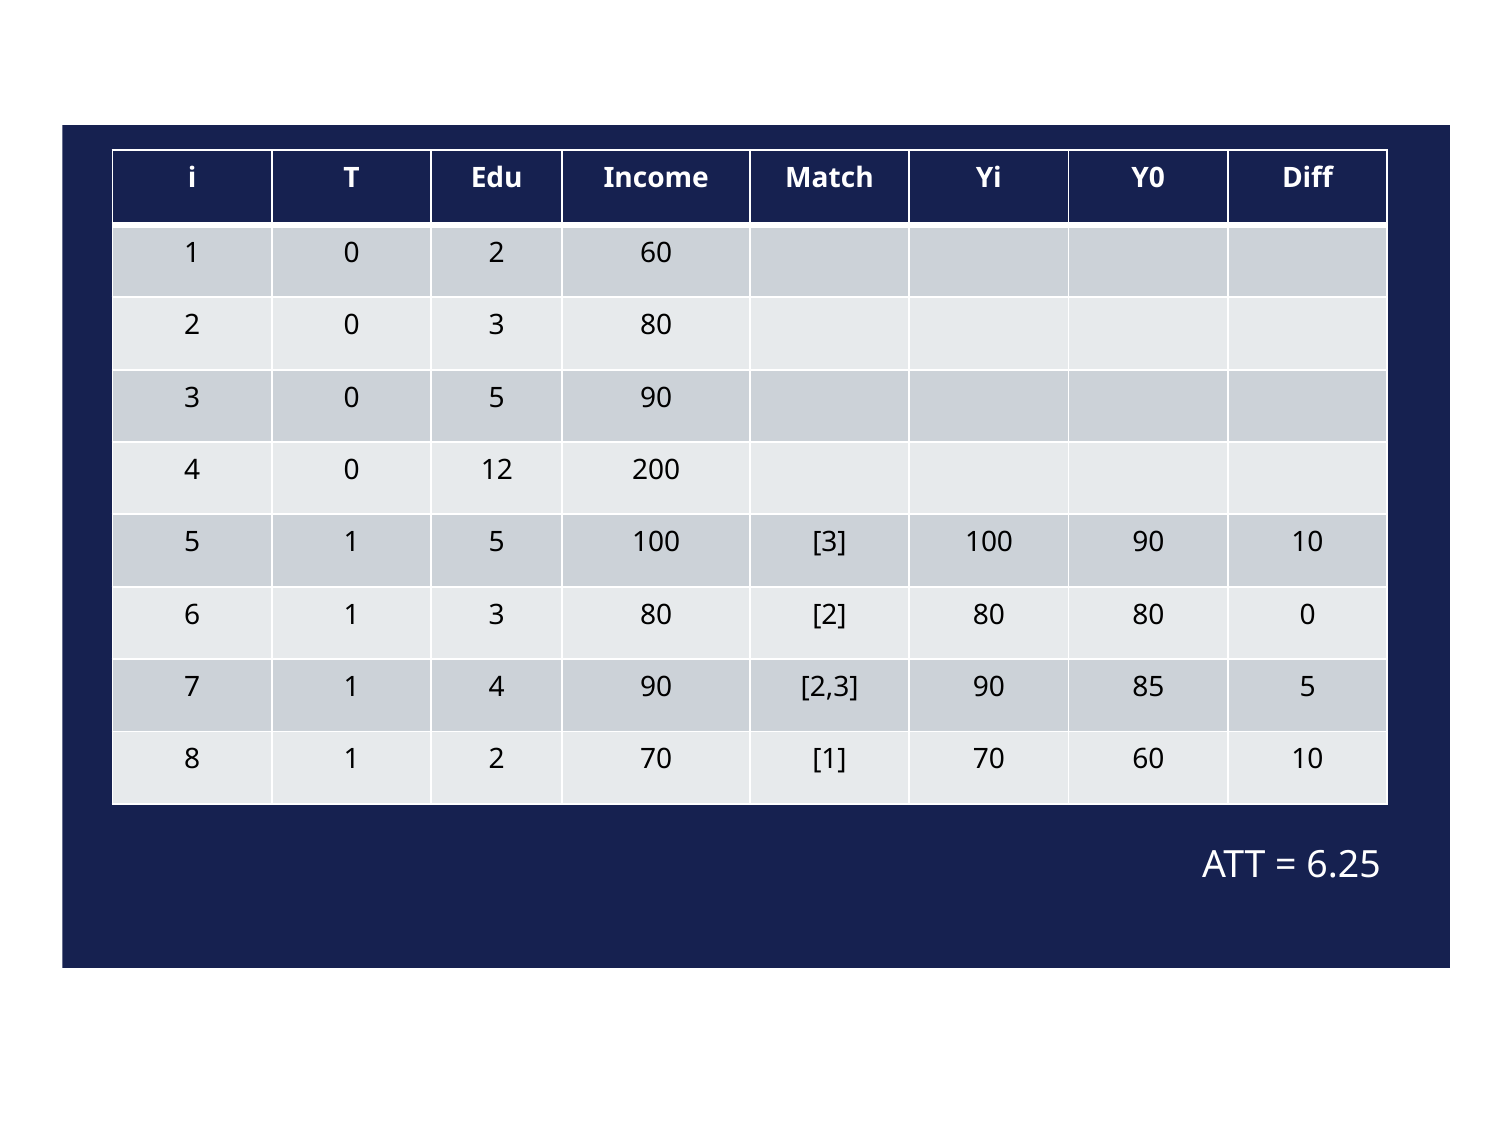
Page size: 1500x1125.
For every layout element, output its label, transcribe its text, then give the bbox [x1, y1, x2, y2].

table_cell 10 [1229, 515, 1386, 586]
table_cell [1229, 228, 1386, 296]
table_cell 200 [563, 443, 749, 513]
text_box ATT = 6.25 [1187, 832, 1475, 892]
table_cell 4 [113, 443, 271, 513]
table_cell [1229, 443, 1386, 513]
table_cell [751, 228, 908, 296]
table_header Yi [910, 151, 1068, 222]
table_cell 80 [563, 298, 749, 369]
table_cell 60 [1069, 732, 1227, 803]
table_cell 5 [432, 515, 561, 586]
table_cell 0 [273, 371, 430, 441]
text_box [62, 125, 1450, 968]
table_cell 90 [563, 371, 749, 441]
table_cell [2,3] [751, 660, 908, 731]
table_cell 1 [273, 732, 430, 803]
table_cell 2 [113, 298, 271, 369]
table_cell [751, 298, 908, 369]
table_cell 80 [563, 588, 749, 658]
table_cell 100 [563, 515, 749, 586]
table_cell 7 [113, 660, 271, 731]
table_cell [1069, 371, 1227, 441]
table_cell 4 [432, 660, 561, 731]
table_cell 60 [563, 228, 749, 296]
table_cell 2 [432, 732, 561, 803]
table_cell [1069, 298, 1227, 369]
table_cell 1 [113, 228, 271, 296]
table_cell 3 [432, 588, 561, 658]
table_cell 2 [432, 228, 561, 296]
table_cell 5 [432, 371, 561, 441]
table_cell 1 [273, 588, 430, 658]
table_cell [910, 228, 1068, 296]
table_cell [1069, 443, 1227, 513]
table_cell 5 [113, 515, 271, 586]
table_cell 8 [113, 732, 271, 803]
table_cell [1] [751, 732, 908, 803]
table_cell [1229, 371, 1386, 441]
table_cell [751, 443, 908, 513]
table_cell 90 [1069, 515, 1227, 586]
table_cell [1229, 298, 1386, 369]
table_cell 12 [432, 443, 561, 513]
table_cell [1069, 228, 1227, 296]
table_cell 5 [1229, 660, 1386, 731]
table_cell 80 [1069, 588, 1227, 658]
table_cell 80 [910, 588, 1068, 658]
table_header Match [751, 151, 908, 222]
table_cell 70 [563, 732, 749, 803]
table_header Income [563, 151, 749, 222]
table_cell 3 [432, 298, 561, 369]
table_cell [910, 298, 1068, 369]
table_cell 1 [273, 515, 430, 586]
table_header Edu [432, 151, 561, 222]
table_cell 10 [1229, 732, 1386, 803]
table_cell 6 [113, 588, 271, 658]
table_cell [910, 443, 1068, 513]
table_cell [751, 371, 908, 441]
table_cell 0 [273, 228, 430, 296]
table_cell 0 [273, 443, 430, 513]
table_cell 0 [1229, 588, 1386, 658]
table_cell [3] [751, 515, 908, 586]
table_cell 3 [113, 371, 271, 441]
table_cell 90 [910, 660, 1068, 731]
table_header i [113, 151, 271, 222]
table_cell 85 [1069, 660, 1227, 731]
table_cell 1 [273, 660, 430, 731]
table_cell 90 [563, 660, 749, 731]
table_cell [910, 371, 1068, 441]
table_header T [273, 151, 430, 222]
table_header Diff [1229, 151, 1386, 222]
table_cell [2] [751, 588, 908, 658]
table_cell 0 [273, 298, 430, 369]
table_cell 70 [910, 732, 1068, 803]
table_cell 100 [910, 515, 1068, 586]
table_header Y0 [1069, 151, 1227, 222]
